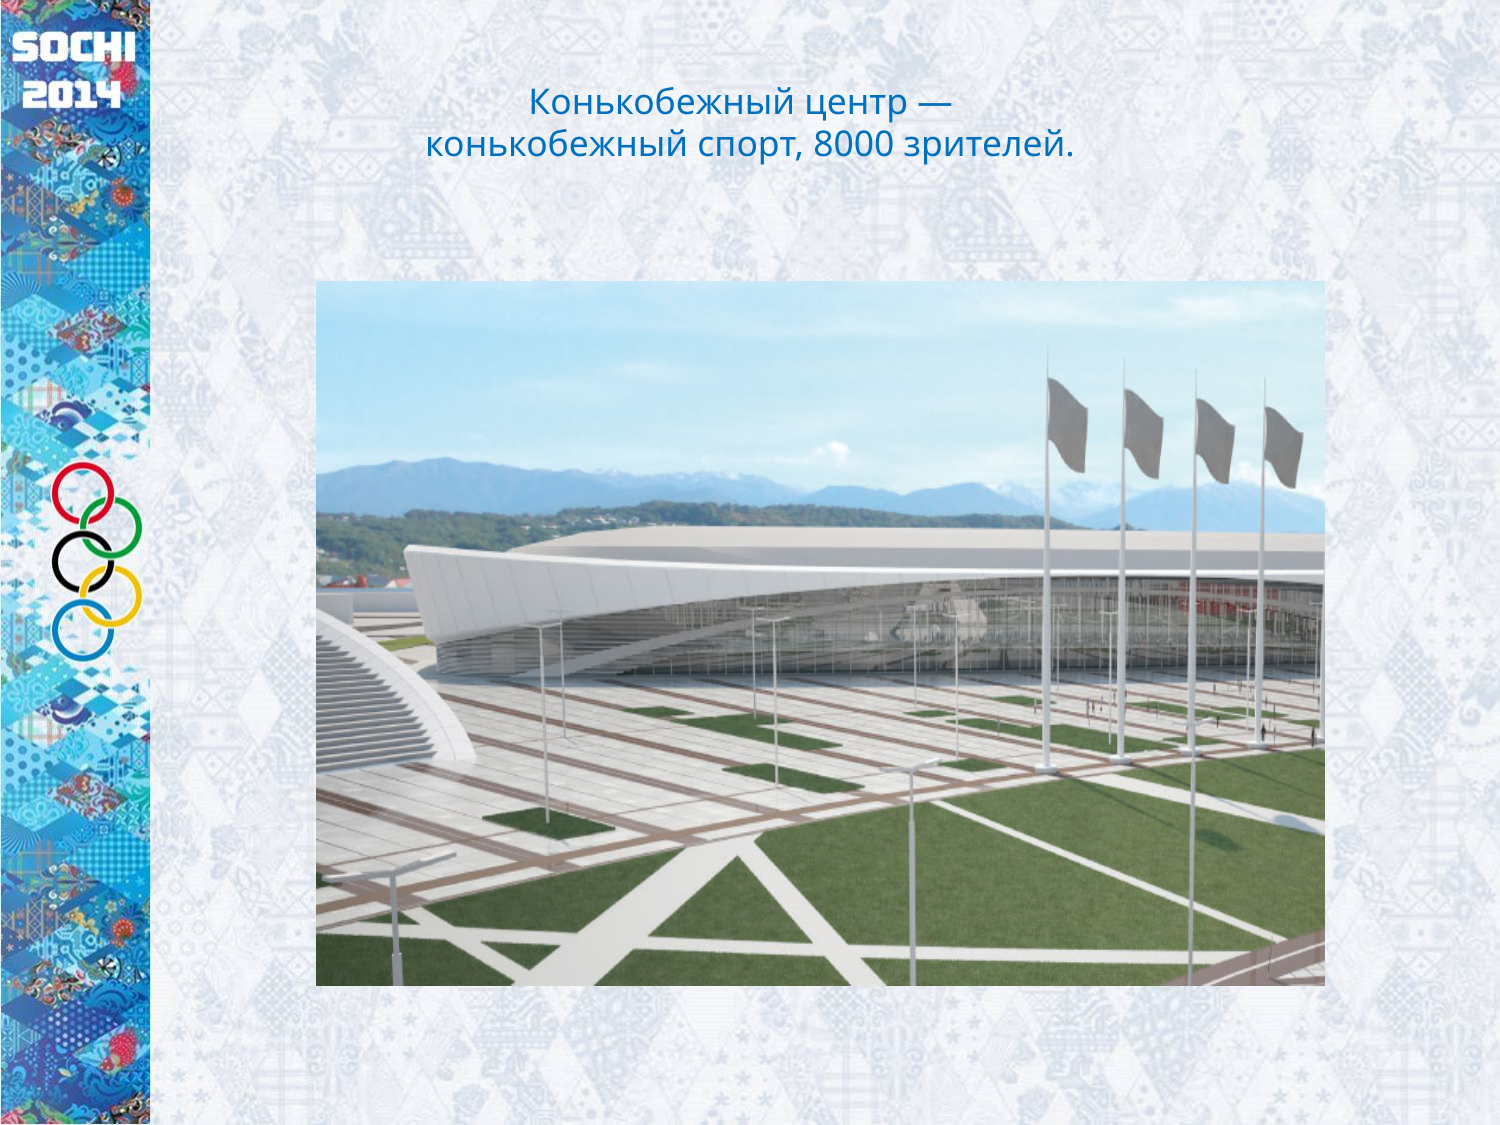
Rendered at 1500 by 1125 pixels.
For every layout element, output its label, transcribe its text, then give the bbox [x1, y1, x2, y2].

title Конькобежный центр — конькобежный спорт, 8000 зрителей. [75, 70, 1425, 233]
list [316, 281, 1325, 987]
picture [0, 0, 1500, 1125]
